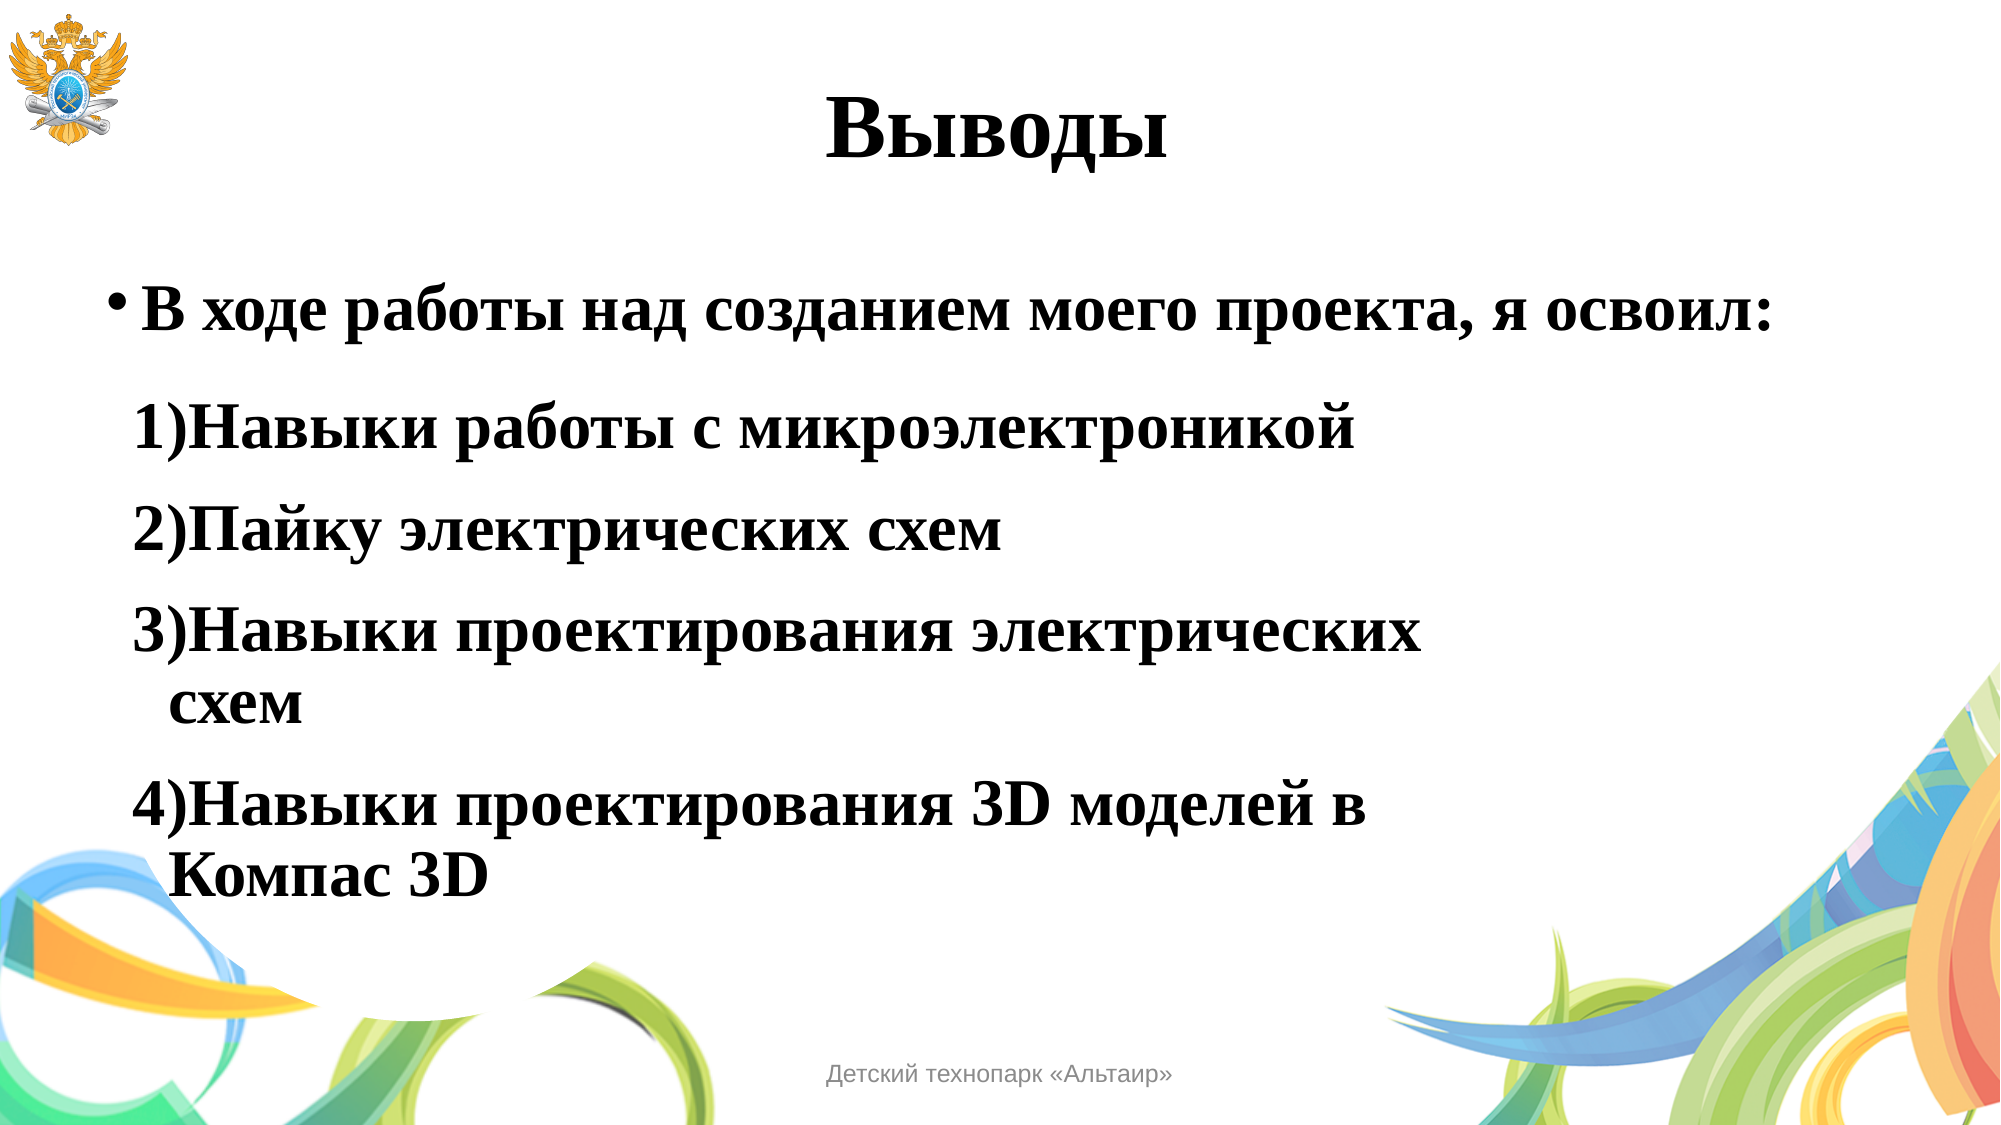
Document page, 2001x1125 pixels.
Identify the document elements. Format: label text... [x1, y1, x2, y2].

text_box Навыки работы с микроэлектроникой Пайку электрических схем Навыки проектирования электрических схем Навыки проектирования 3D моделей в Компас 3D [118, 383, 1536, 945]
picture [9, 14, 128, 146]
title Выводы [135, 18, 1860, 236]
footer Детский технопарк «Альтаир» [662, 1042, 1338, 1103]
list В ходе работы над созданием моего проекта, я освоил: [91, 265, 2000, 650]
